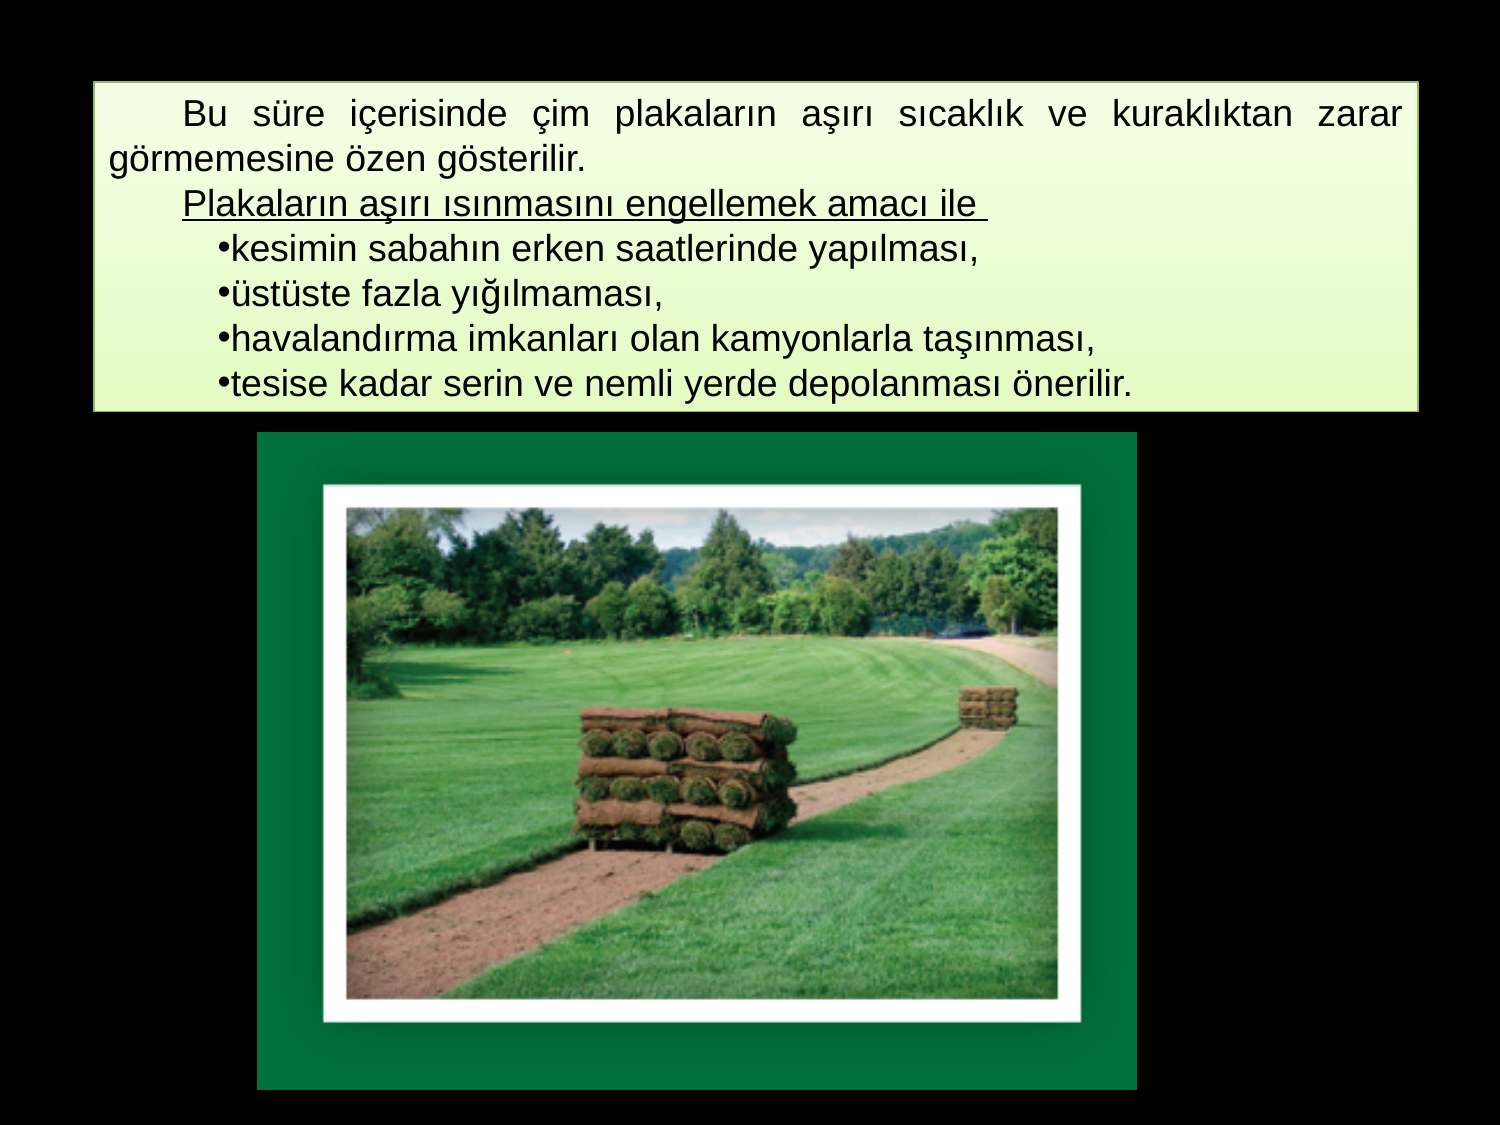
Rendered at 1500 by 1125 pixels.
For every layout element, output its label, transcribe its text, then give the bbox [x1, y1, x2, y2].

text_box Bu süre içerisinde çim plakaların aşırı sıcaklık ve kuraklıktan zarar görmemesine özen gösterilir. Plakaların aşırı ısınmasını engellemek amacı ile kesimin sabahın erken saatlerinde yapılması, üstüste fazla yığılmaması, havalandırma imkanları olan kamyonlarla taşınması, tesise kadar serin ve nemli yerde depolanması önerilir. [93, 81, 1419, 412]
picture [257, 432, 1137, 1091]
